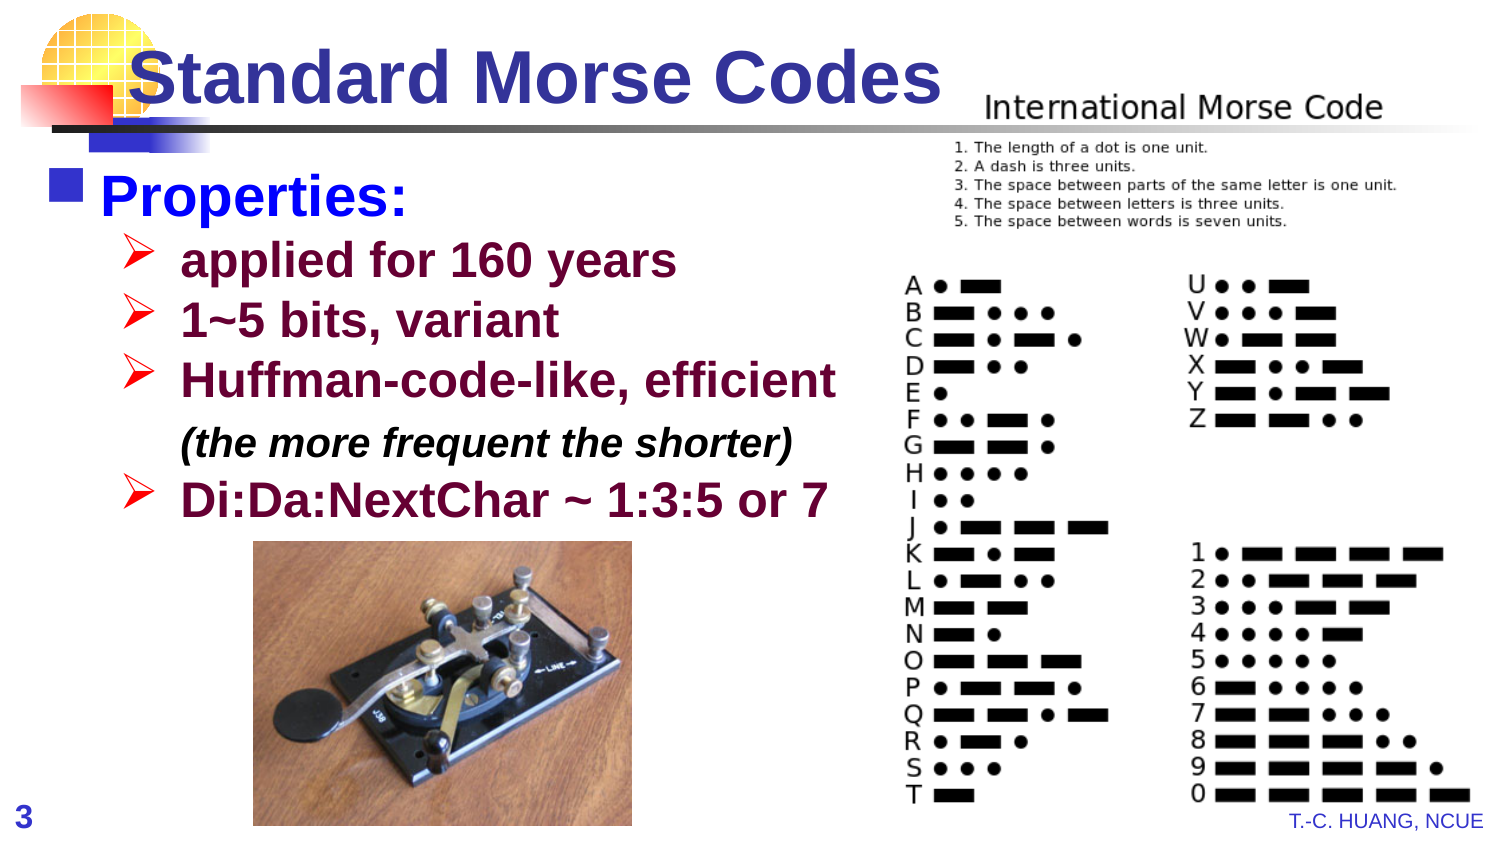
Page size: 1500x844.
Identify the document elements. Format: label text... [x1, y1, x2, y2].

picture [885, 78, 1489, 844]
picture [253, 541, 633, 826]
title Standard Morse Codes [111, 8, 1468, 127]
list Properties: applied for 160 years 1~5 bits, variant Huffman-code-like, efficient (the more frequent the shorter) Di:Da:NextChar ~ 1:3:5 or 7 [29, 149, 880, 824]
